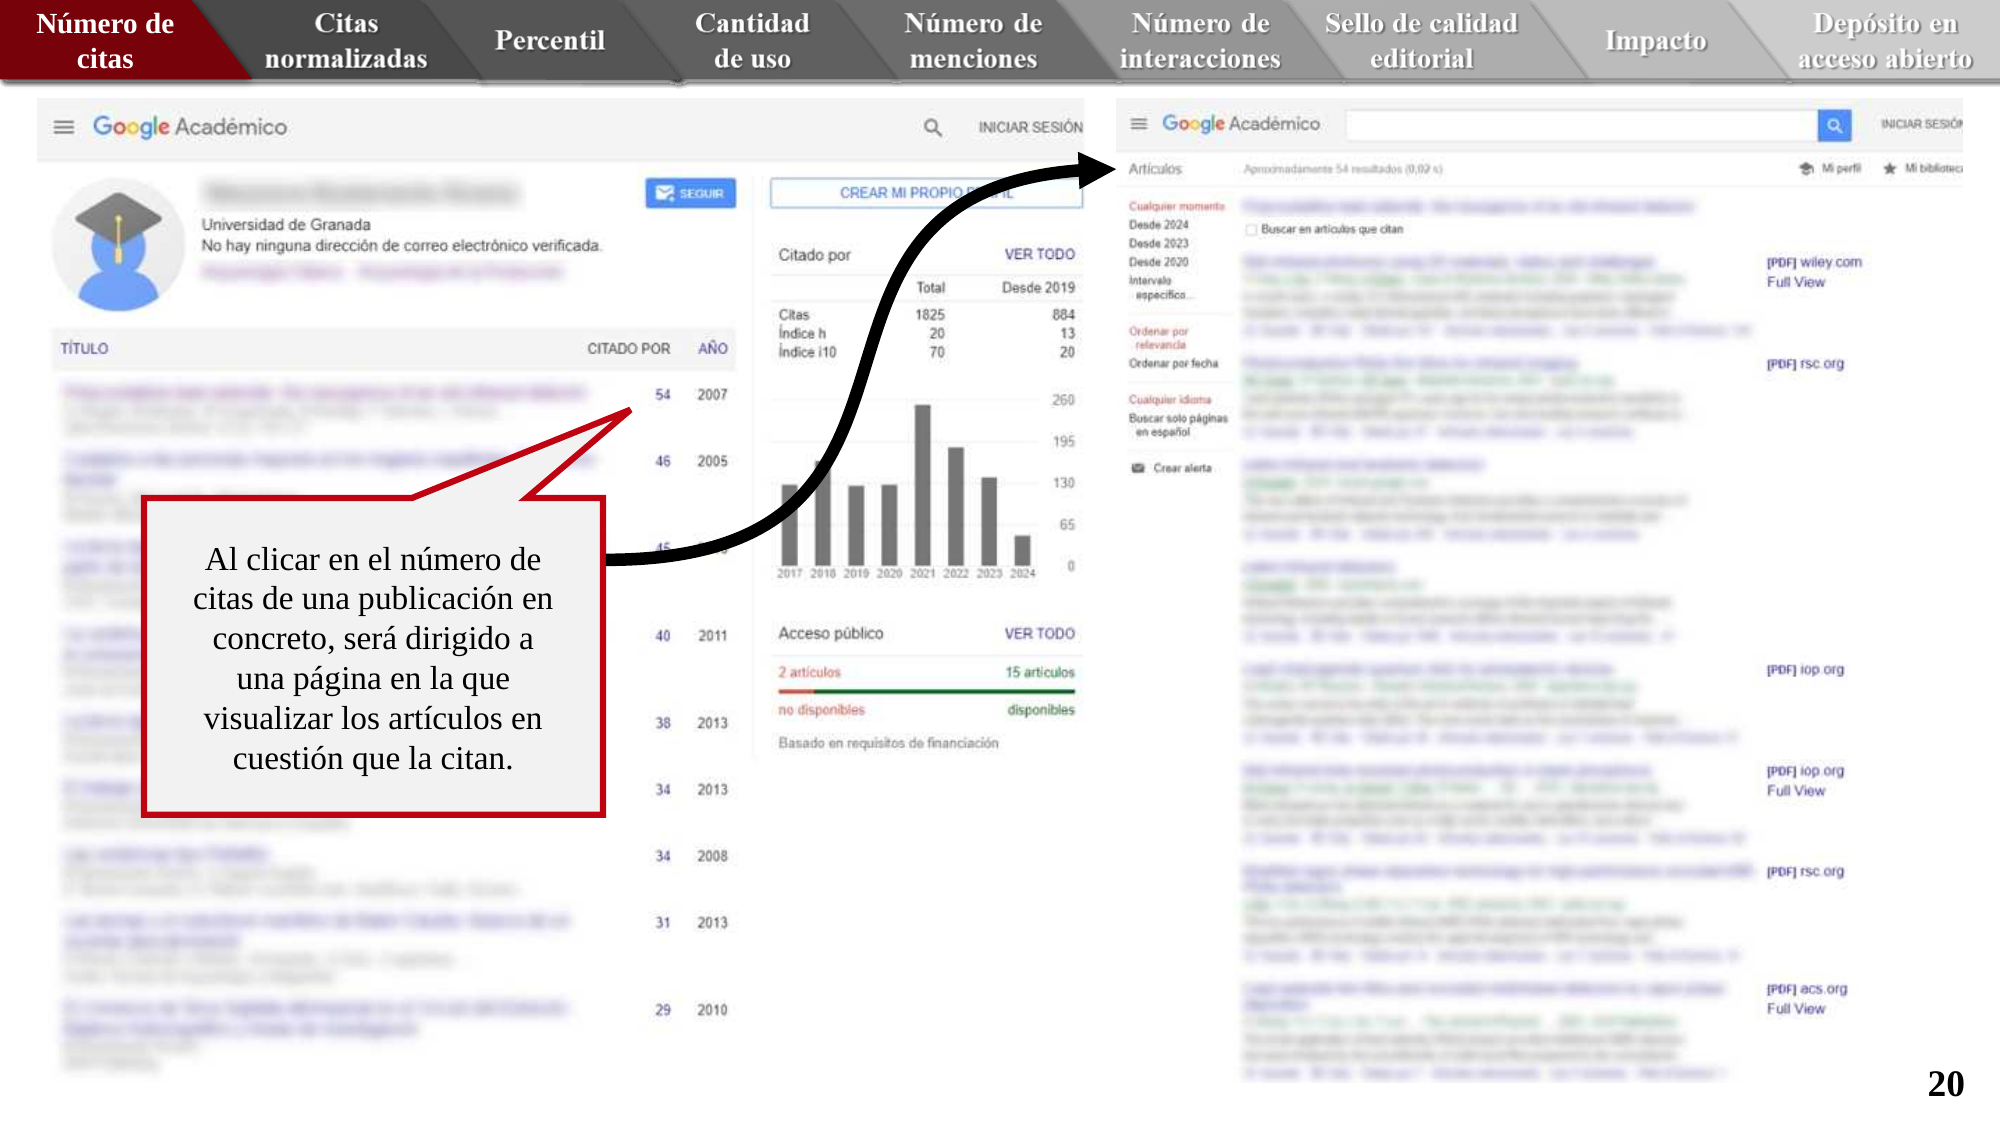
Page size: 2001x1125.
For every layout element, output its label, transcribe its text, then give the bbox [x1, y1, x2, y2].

picture [36, 98, 1086, 1083]
slide_number 20 [1893, 1051, 1981, 1112]
picture [1115, 98, 1964, 1083]
picture [0, 0, 2000, 97]
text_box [605, 168, 1115, 561]
